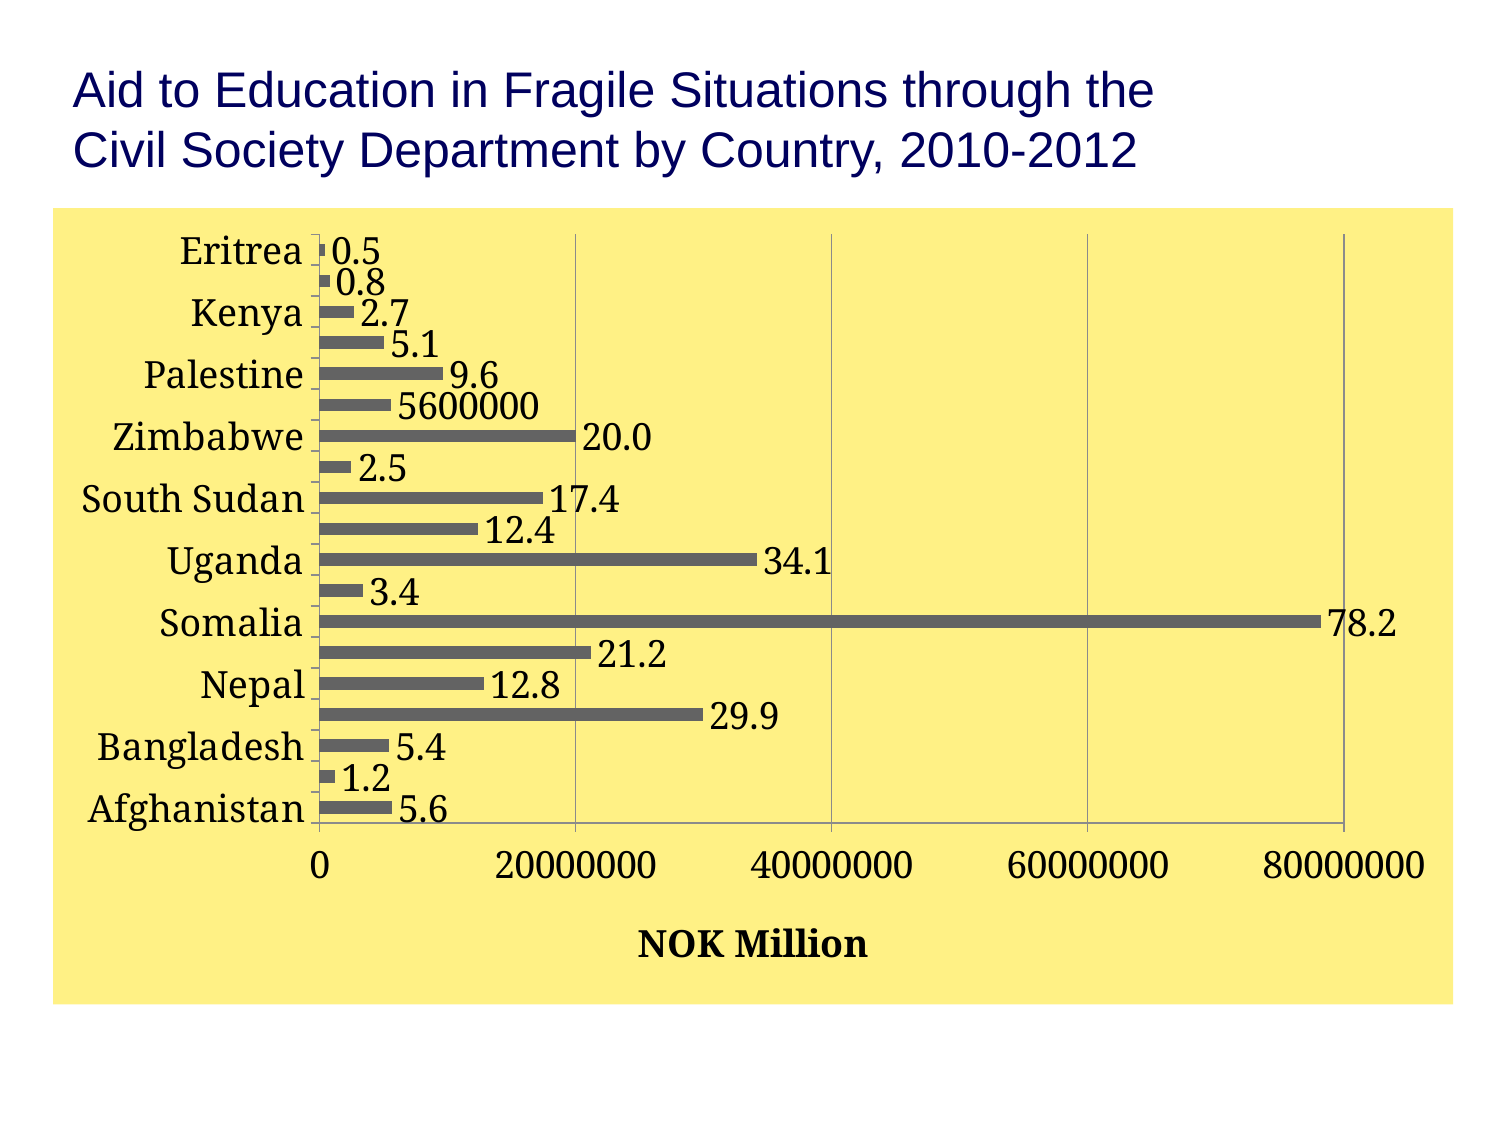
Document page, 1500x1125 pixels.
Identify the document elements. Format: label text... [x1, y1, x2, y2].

chart [52, 207, 1454, 1005]
title Aid to Education in Fragile Situations through the Civil Society Department by Country, 2010-2012 [57, 70, 1458, 165]
